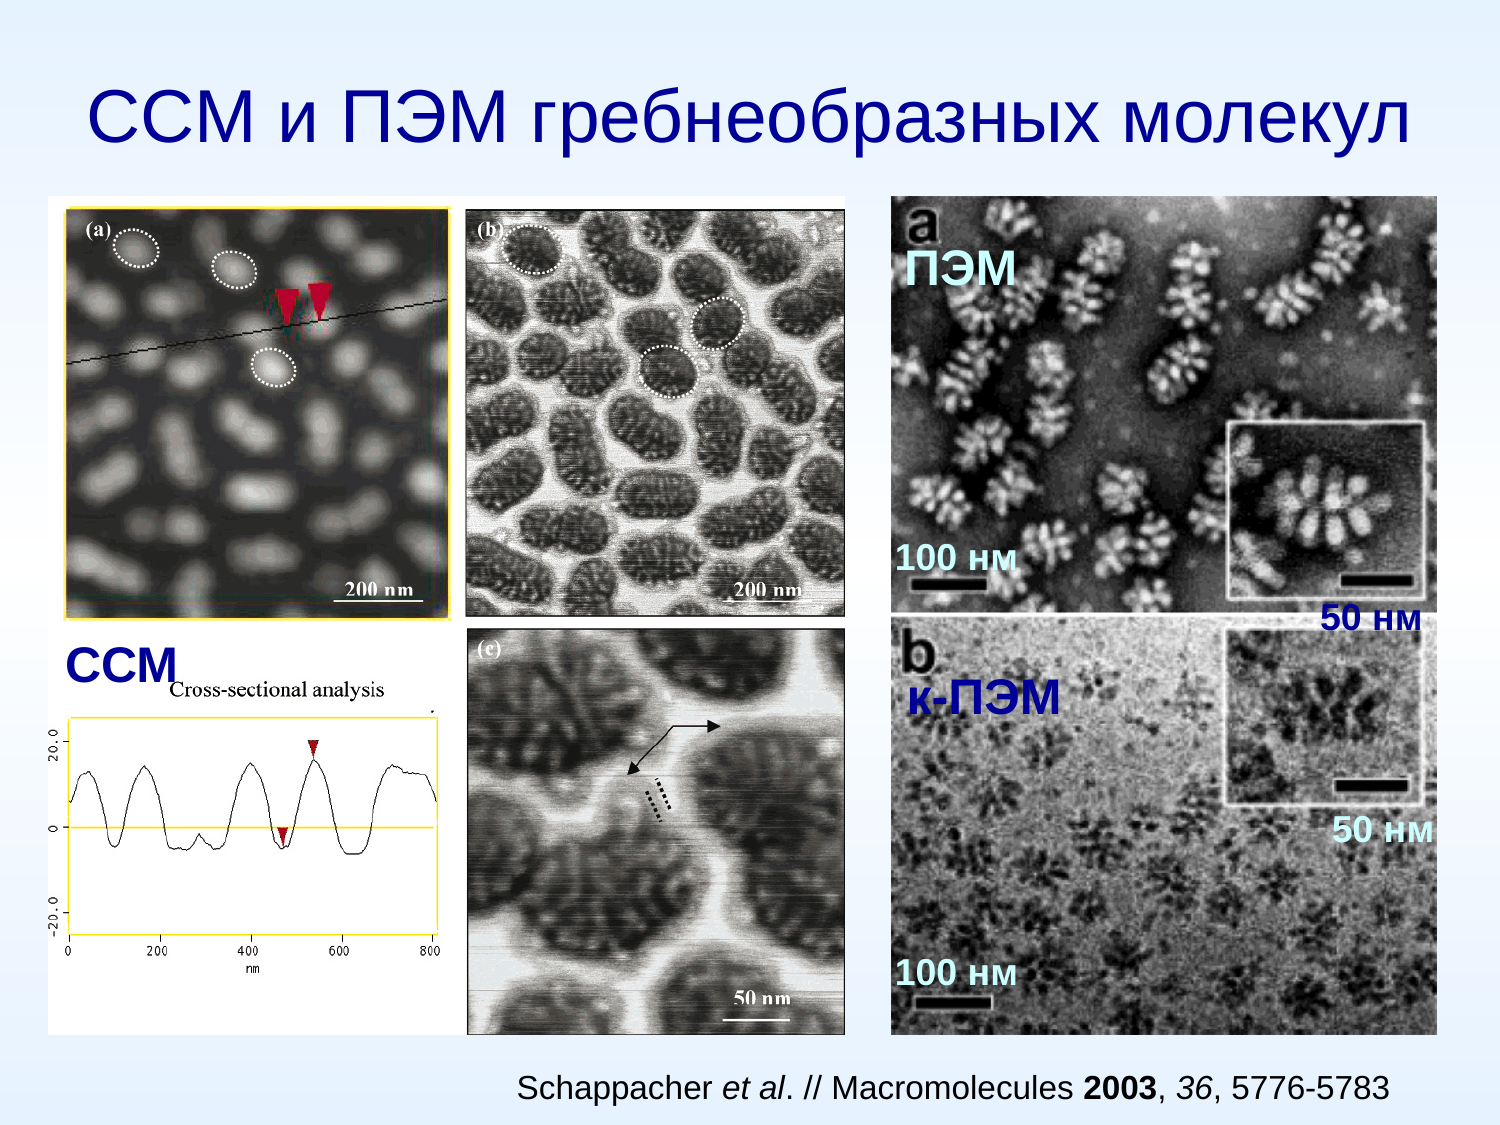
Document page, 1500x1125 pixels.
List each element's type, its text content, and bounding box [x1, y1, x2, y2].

text_box 100 нм [880, 526, 886, 586]
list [891, 196, 1437, 1036]
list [48, 196, 845, 1036]
text_box 100 нм [880, 940, 886, 1001]
text_box Schappacher et al. // Macromolecules 2003, 36, 5776-5783 [501, 1058, 1483, 1114]
text_box 50 нм [1441, 797, 1450, 858]
title ССМ и ПЭМ гребнеобразных молекул [0, 19, 1500, 207]
